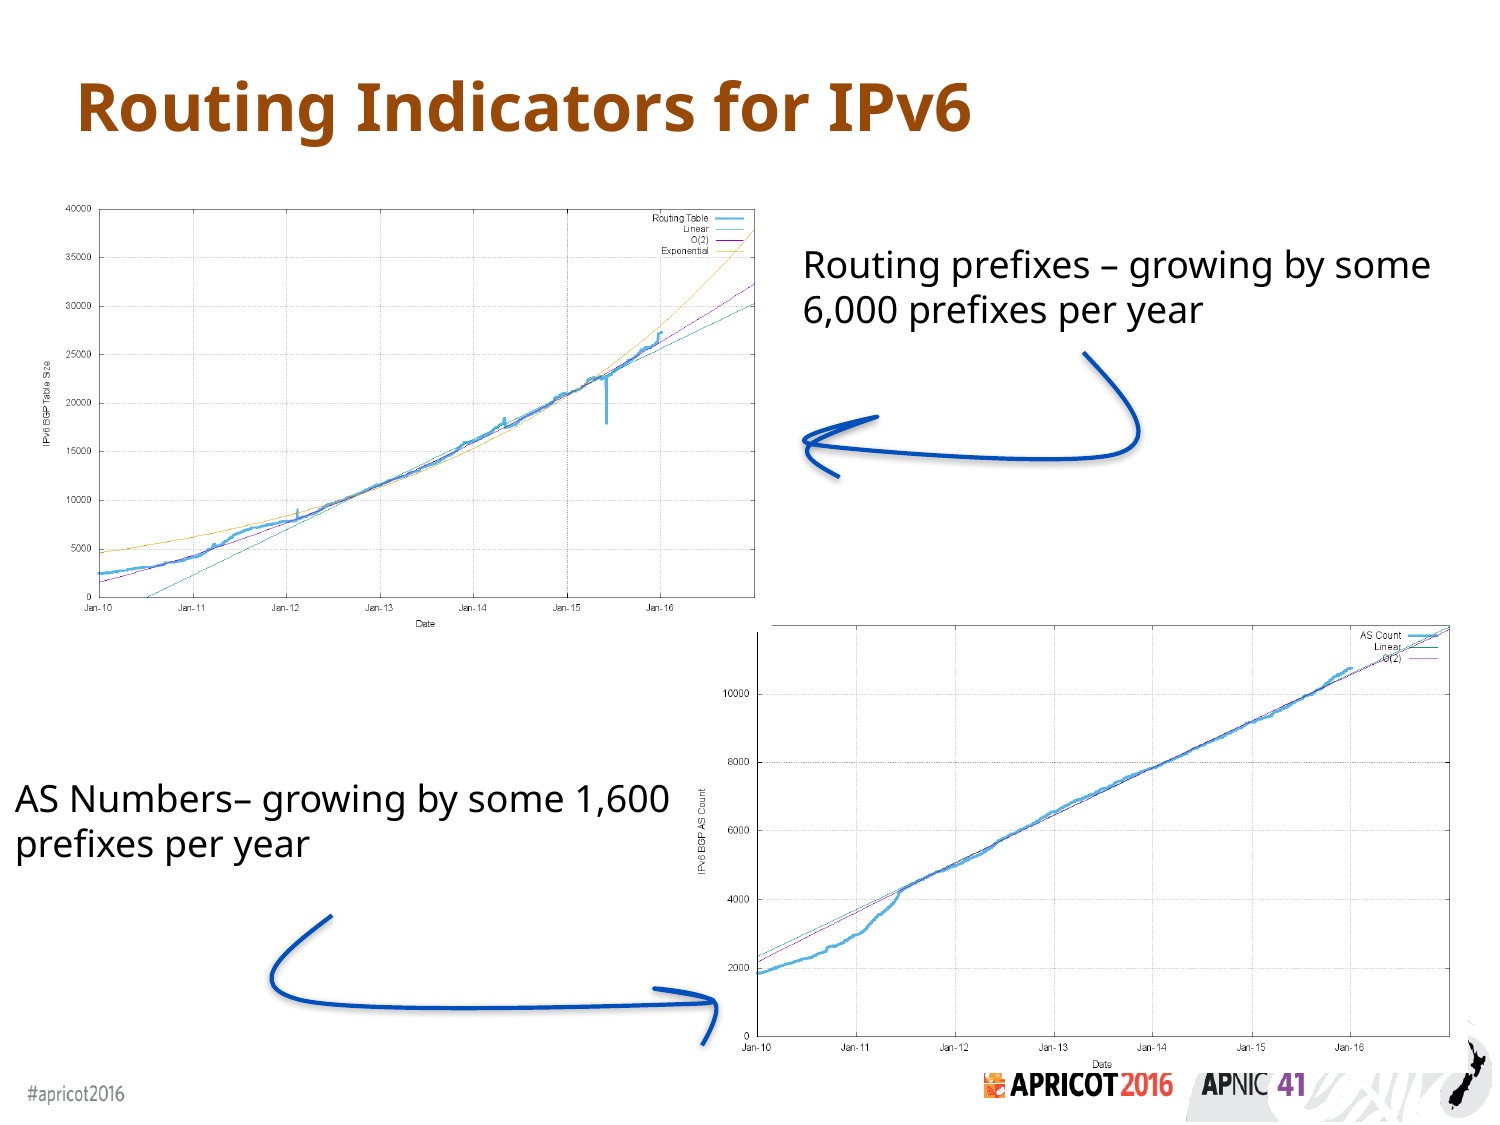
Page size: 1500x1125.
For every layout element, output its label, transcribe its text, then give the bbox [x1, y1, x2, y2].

text_box [269, 913, 689, 1041]
title Routing Indicators for IPv6 [75, 11, 1425, 199]
text_box Routing prefixes – growing by some 6,000 prefixes per year [787, 233, 1483, 339]
picture [39, 197, 1468, 1073]
text_box [802, 350, 1141, 480]
text_box AS Numbers– growing by some 1,600 prefixes per year [0, 767, 689, 873]
